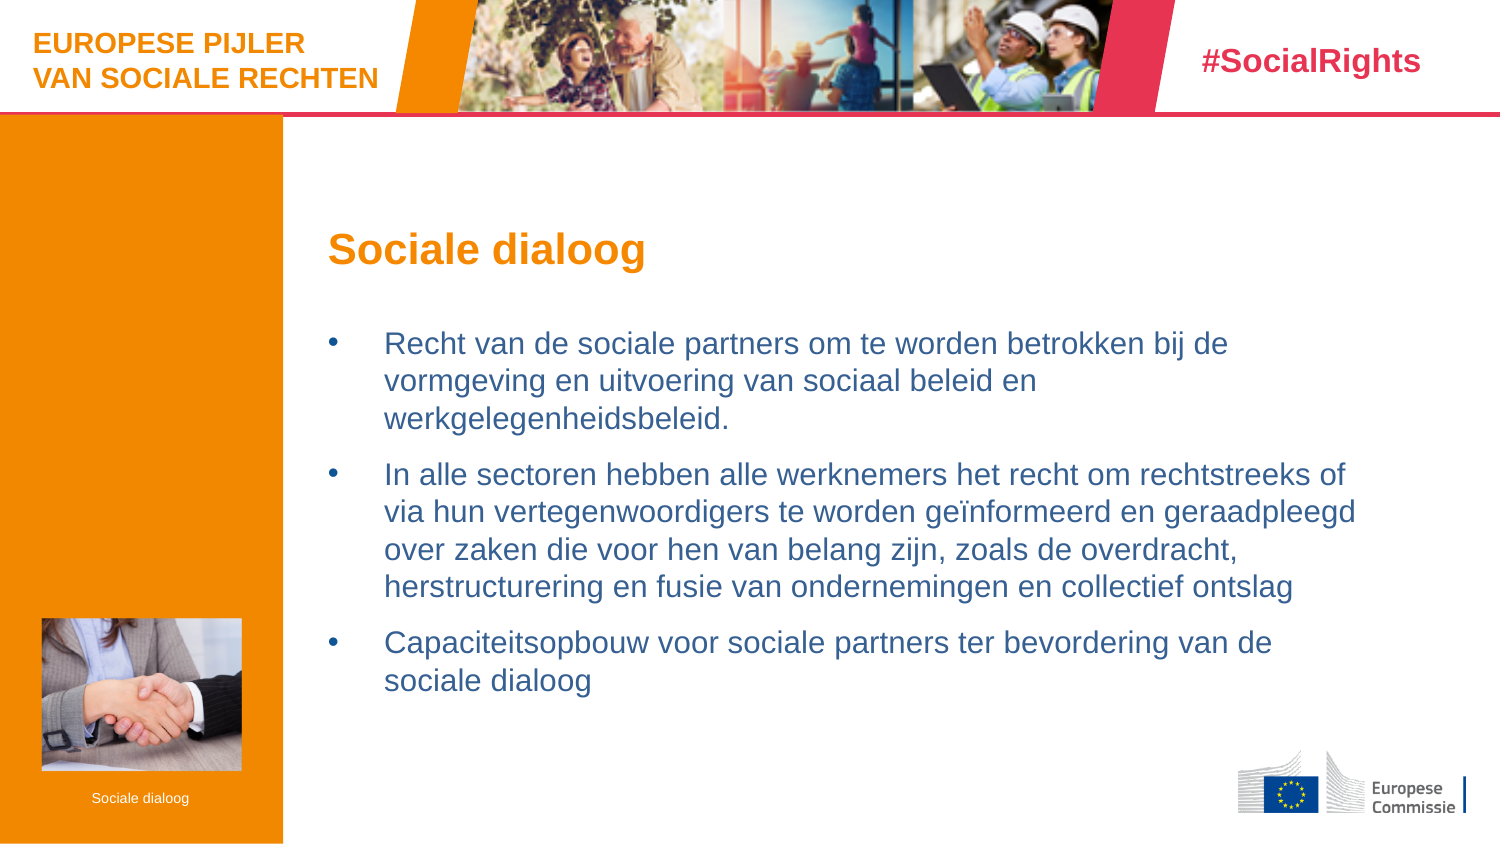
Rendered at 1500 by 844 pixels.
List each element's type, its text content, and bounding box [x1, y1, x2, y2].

title Sociale dialoog [312, 200, 1427, 316]
picture [1238, 750, 1466, 813]
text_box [40, 618, 242, 843]
picture [458, 0, 1112, 112]
list Recht van de sociale partners om te worden betrokken bij de vormgeving en uitvoering van sociaal beleid en werkgelegenheidsbeleid. In alle sectoren hebben alle werknemers het recht om rechtstreeks of via hun vertegenwoordigers te worden geïnformeerd en geraadpleegd over zaken die voor hen van belang zijn, zoals de overdracht, herstructurering en fusie van ondernemingen en collectief ontslag Capaciteitsopbouw voor sociale partners ter bevordering van de sociale dialoog [312, 315, 1376, 812]
text_box [0, 113, 285, 844]
